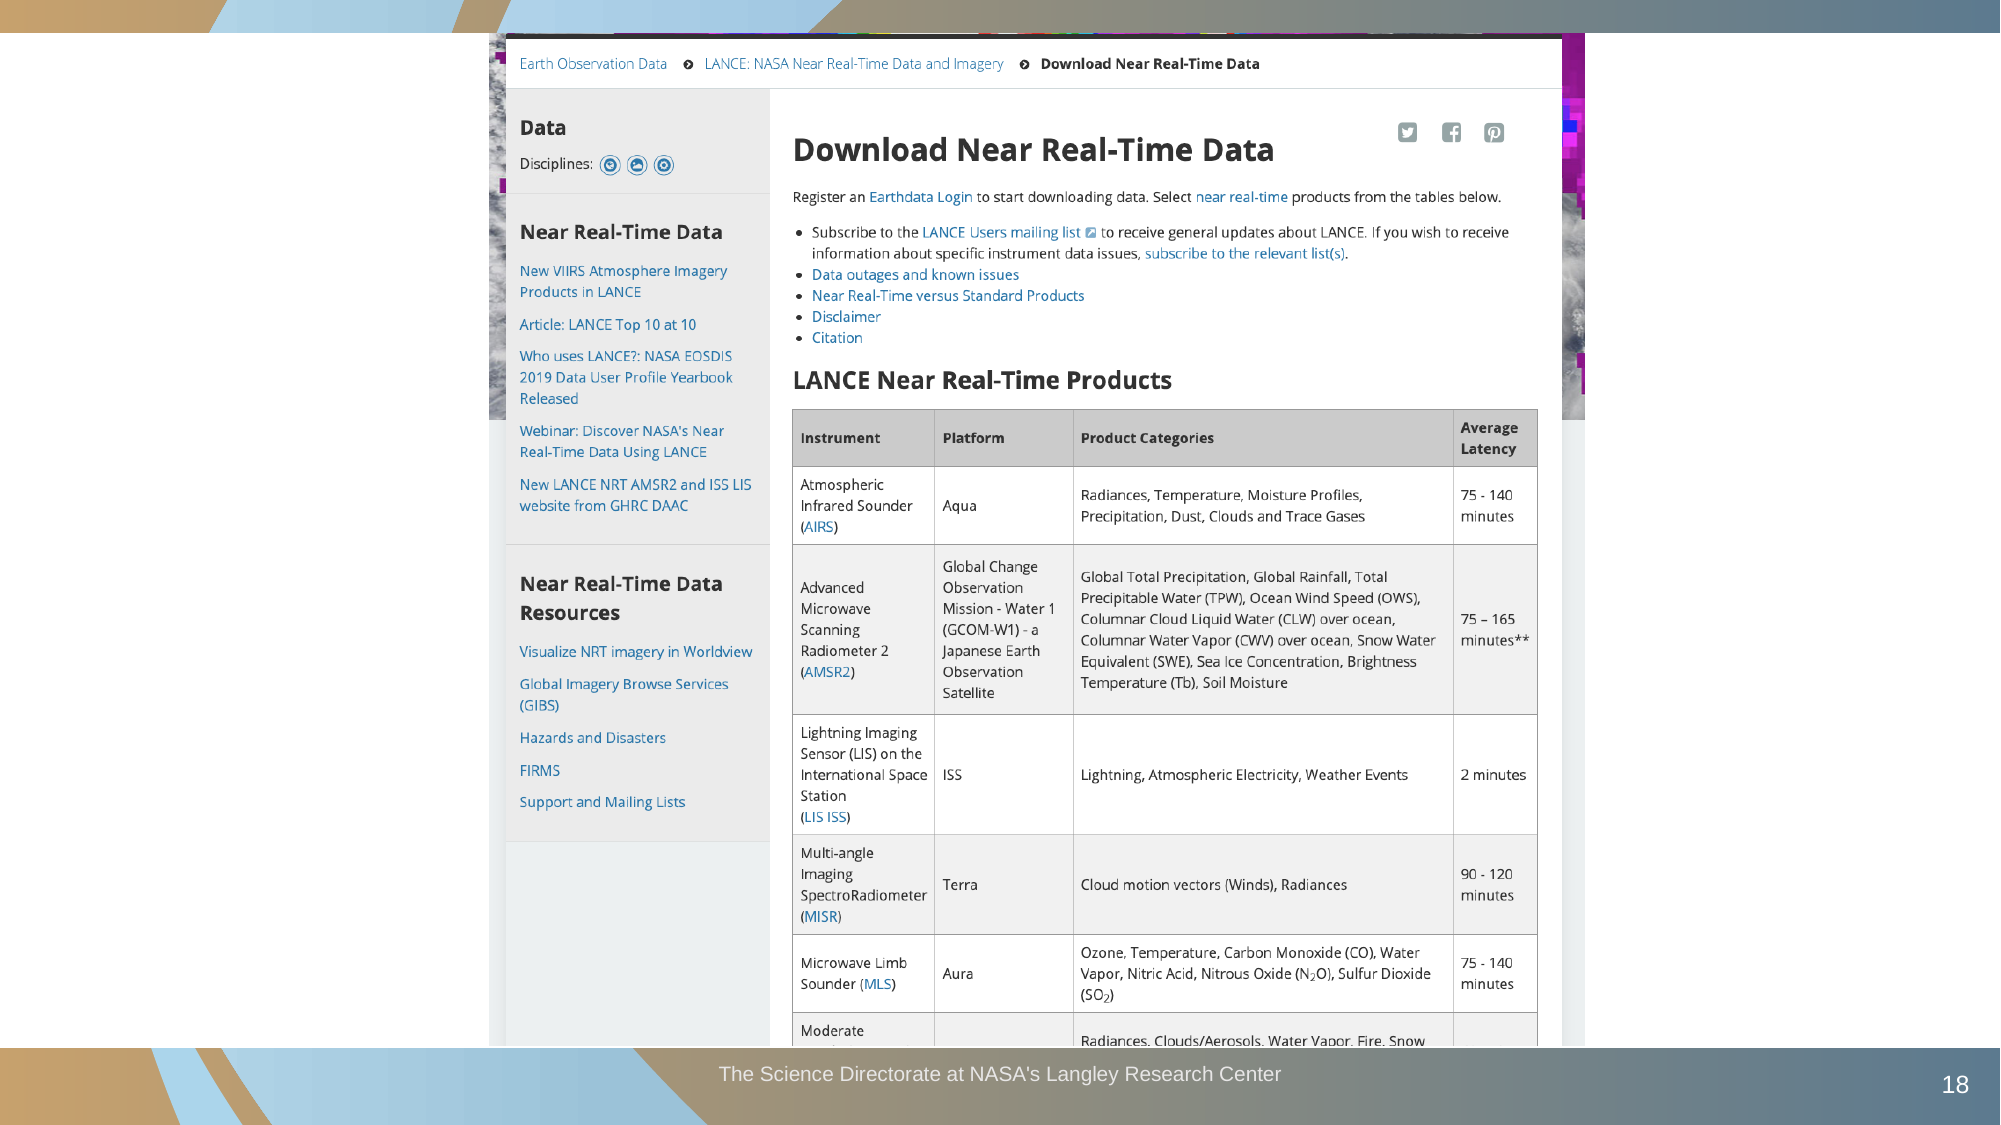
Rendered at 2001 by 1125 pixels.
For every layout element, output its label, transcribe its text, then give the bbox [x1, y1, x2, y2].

slide_number 18 [1534, 1053, 1985, 1114]
footer The Science Directorate at NASA's Langley Research Center [662, 1046, 1338, 1103]
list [489, 33, 1585, 1046]
